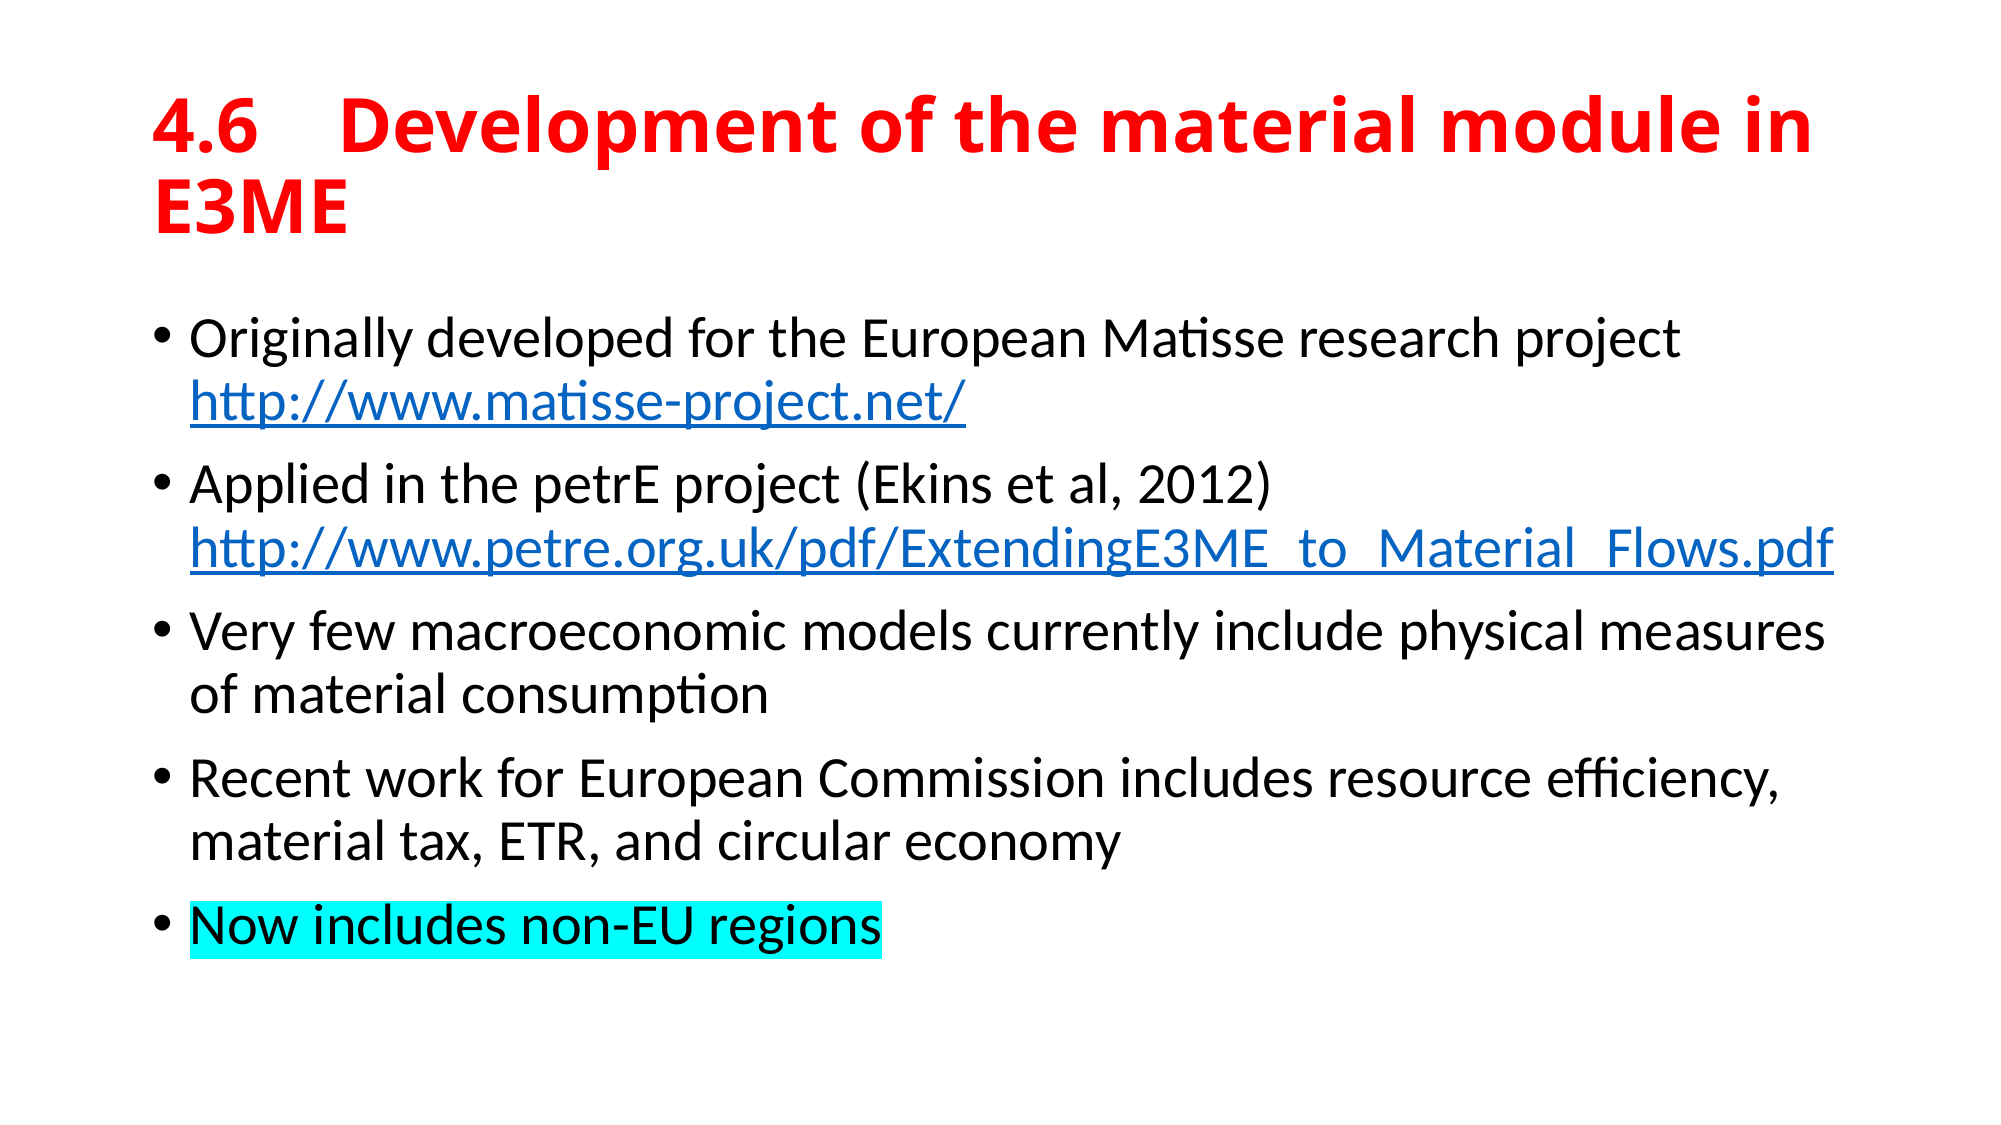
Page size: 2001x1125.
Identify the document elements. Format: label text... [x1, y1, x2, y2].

title 4.6 Development of the material module in E3ME [137, 59, 1863, 278]
list Originally developed for the European Matisse research project http://www.matisse-project.net/ Applied in the petrE project (Ekins et al, 2012) http://www.petre.org.uk/pdf/ExtendingE3ME_to_Material_Flows.pdf Very few macroeconomic models currently include physical measures of material consumption Recent work for European Commission includes resource efficiency, material tax, ETR, and circular economy Now includes non-EU regions [137, 299, 1863, 1014]
